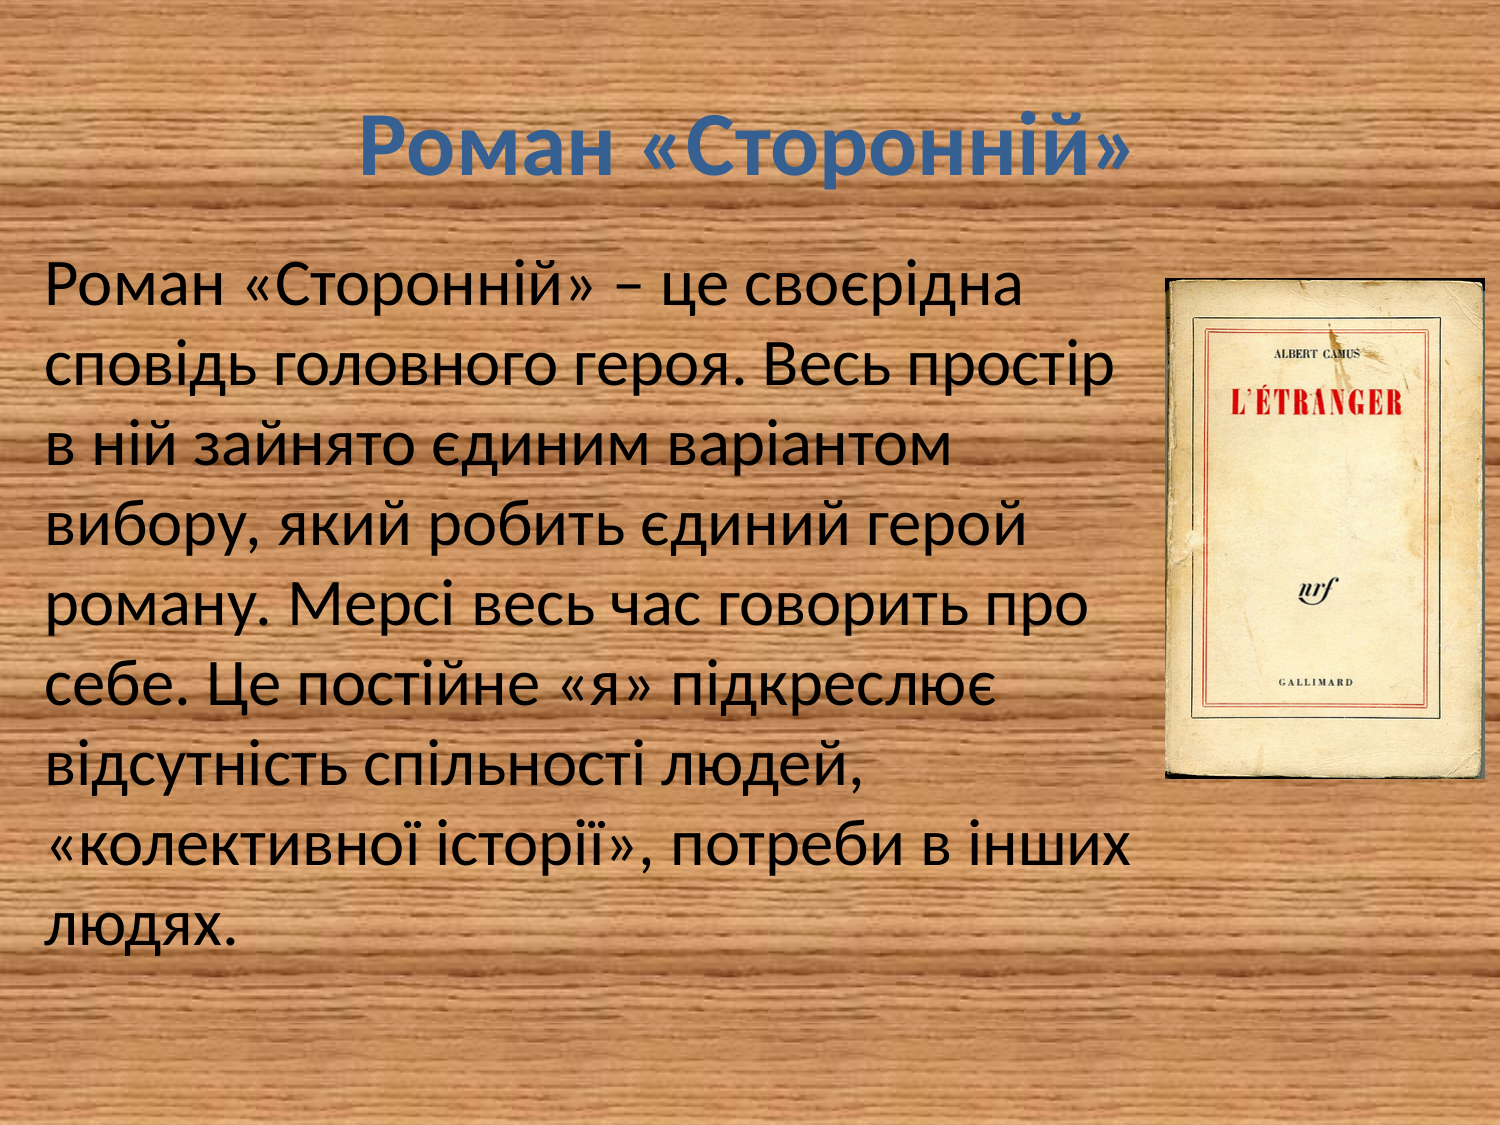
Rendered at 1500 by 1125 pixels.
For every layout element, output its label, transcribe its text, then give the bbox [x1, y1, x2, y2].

list Роман «Сторонній» – це своєрідна сповідь головного героя. Весь простір в ній зайнято єдиним варіантом вибору, який робить єдиний герой роману. Мерсі весь час говорить про себе. Це постійне «я» підкреслює відсутність спільності людей, «колективної історії», потреби в інших людях. [29, 231, 1154, 975]
picture [0, 0, 1500, 1125]
title Роман «Сторонній» [75, 45, 1425, 233]
